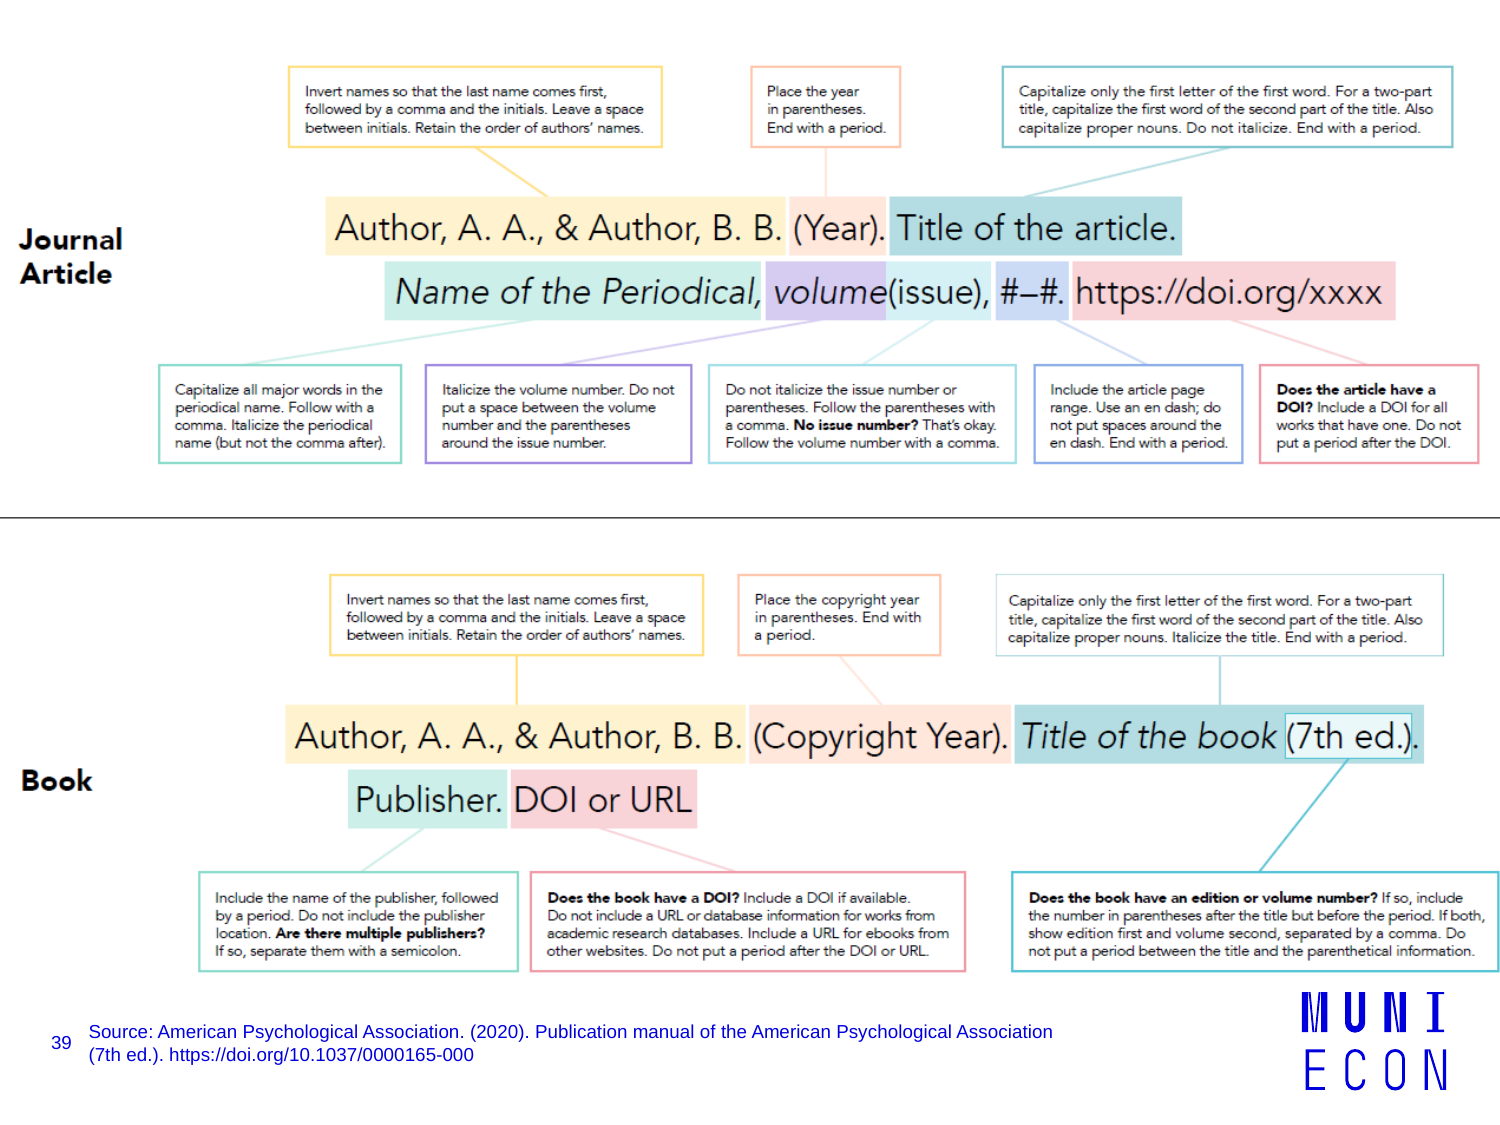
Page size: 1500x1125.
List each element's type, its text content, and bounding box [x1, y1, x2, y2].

slide_number 39 [50, 1021, 82, 1063]
footer Source: American Psychological Association. (2020). Publication manual of the American Psychological Association (7th ed.). https://doi.org/10.1037/0000165-000 [88, 1021, 1063, 1063]
picture [0, 61, 1500, 975]
